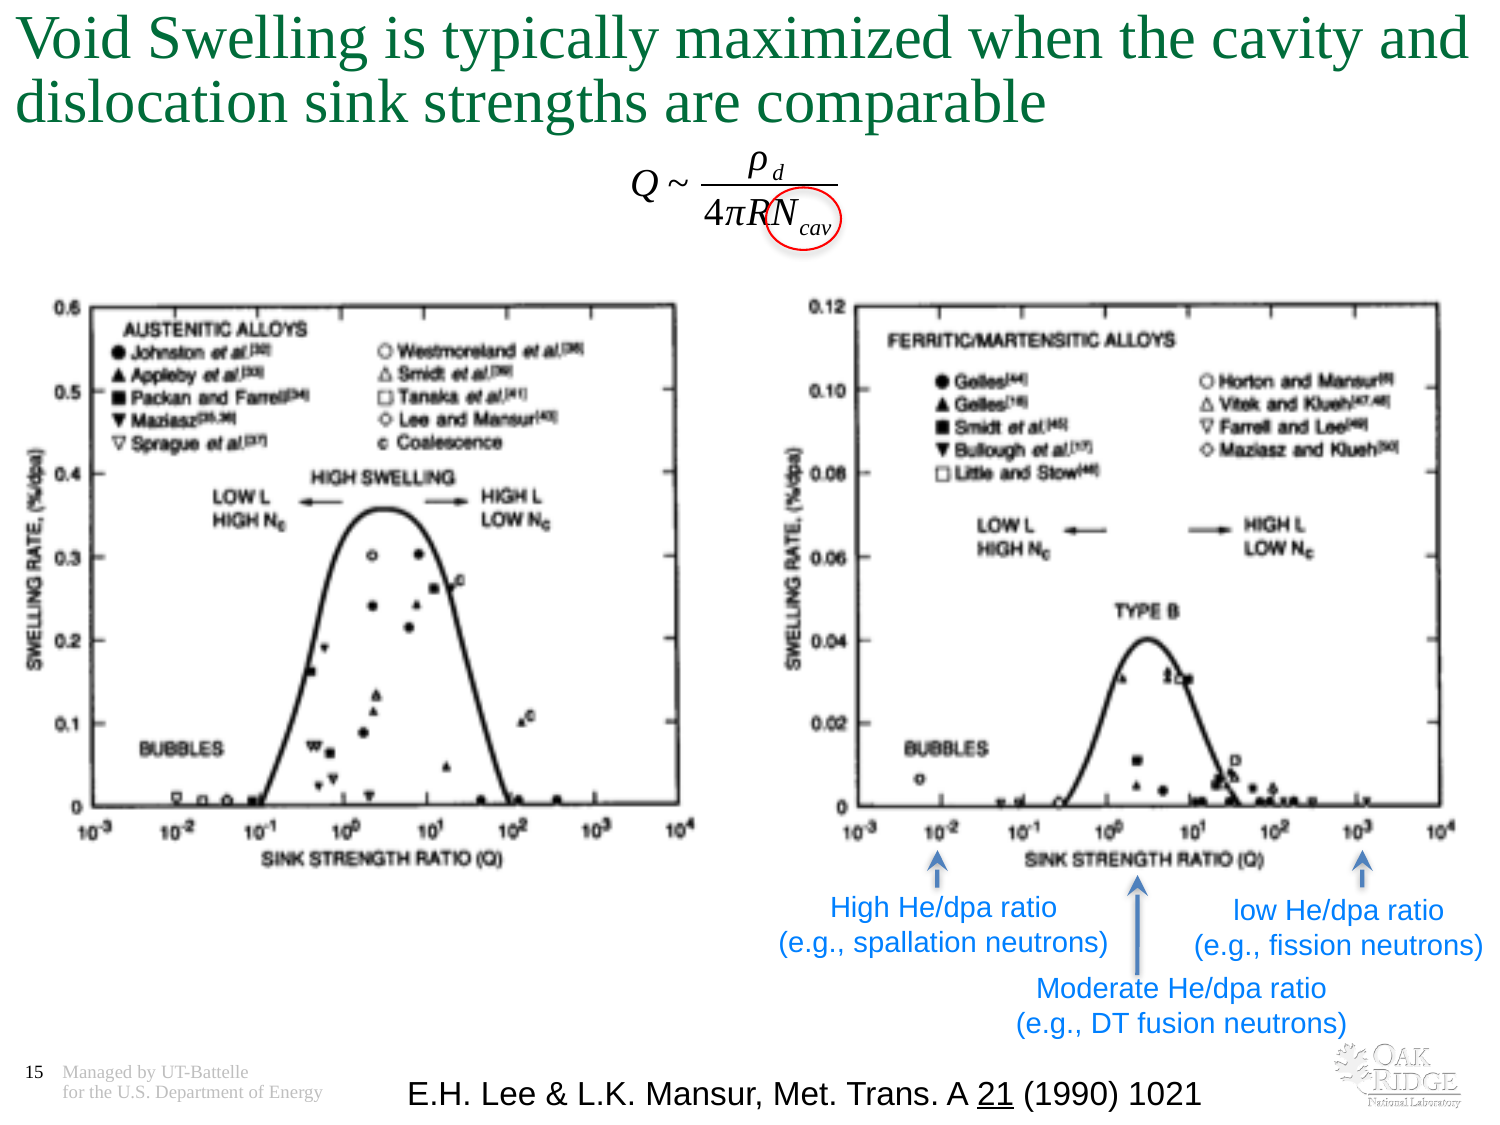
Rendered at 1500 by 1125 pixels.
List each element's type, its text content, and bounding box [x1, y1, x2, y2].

picture [774, 289, 1476, 888]
text_box Moderate He/dpa ratio (e.g., DT fusion neutrons) [1000, 962, 1363, 1048]
picture [1325, 1037, 1472, 1113]
text_box E.H. Lee & L.K. Mansur, Met. Trans. A 21 (1990) 1021 [392, 1064, 1218, 1120]
picture [12, 292, 718, 881]
text_box High He/dpa ratio (e.g., spallation neutrons) [763, 881, 1125, 967]
title Void Swelling is typically maximized when the cavity and dislocation sink strengths are comparable [0, 0, 1500, 147]
text_box low He/dpa ratio (e.g., fission neutrons) [1179, 883, 1500, 969]
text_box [624, 137, 843, 240]
